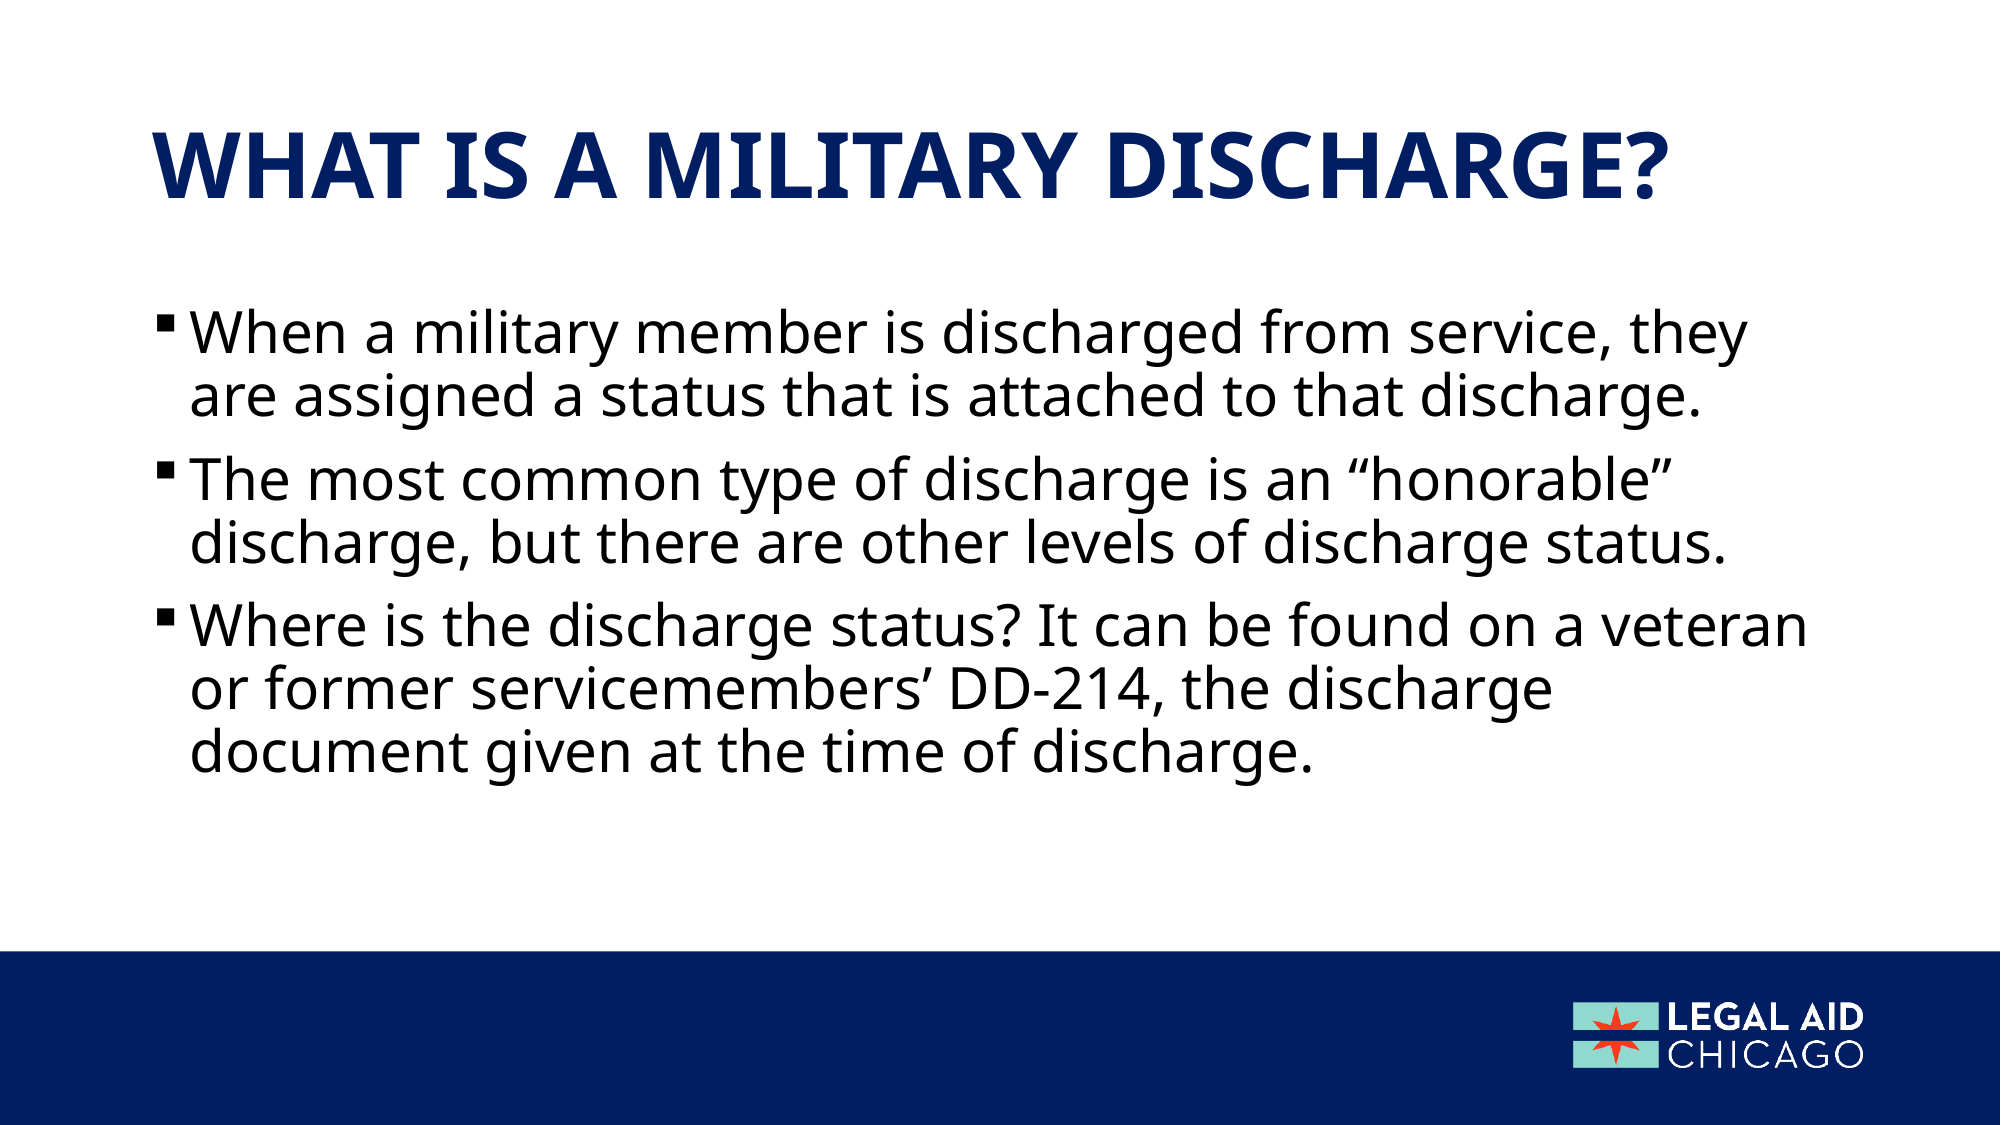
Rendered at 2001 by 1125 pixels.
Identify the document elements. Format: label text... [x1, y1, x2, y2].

picture [1573, 1002, 1863, 1068]
title What is a military discharge? [137, 59, 1863, 278]
list When a military member is discharged from service, they are assigned a status that is attached to that discharge. The most common type of discharge is an “honorable” discharge, but there are other levels of discharge status. Where is the discharge status? It can be found on a veteran or former servicemembers’ DD-214, the discharge document given at the time of discharge. [137, 295, 1863, 926]
